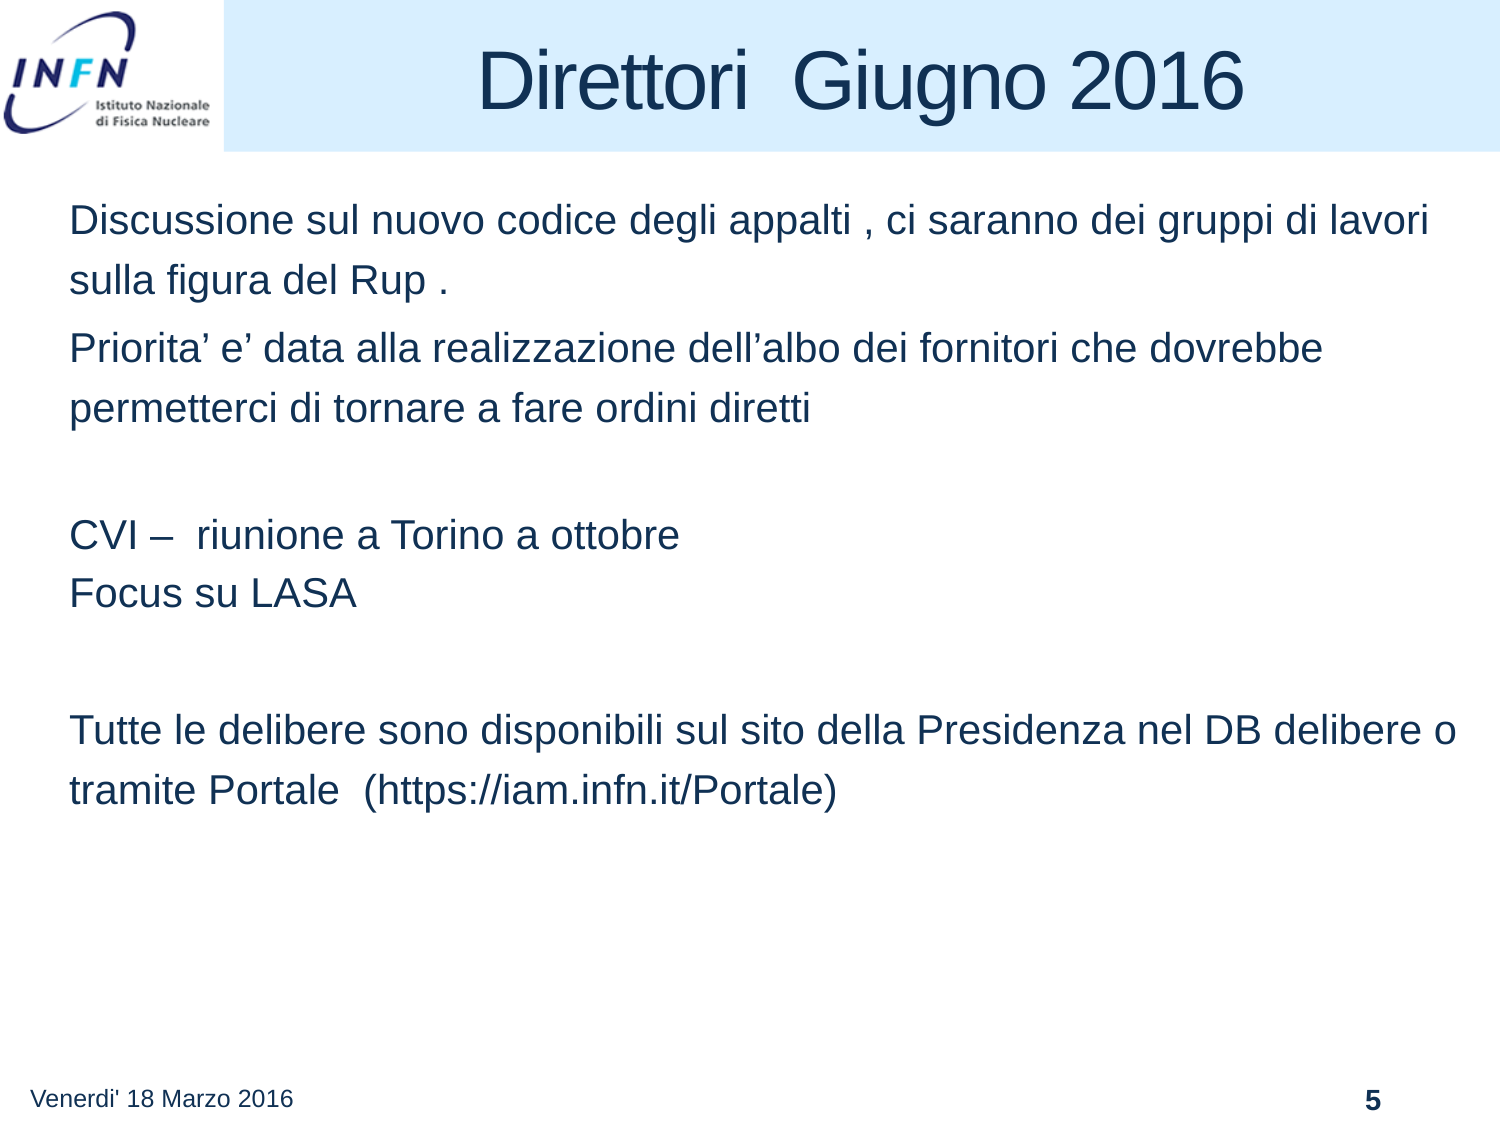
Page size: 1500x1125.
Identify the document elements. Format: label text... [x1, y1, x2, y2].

picture [0, 0, 215, 149]
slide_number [15, 1071, 396, 1125]
list Discussione sul nuovo codice degli appalti , ci saranno dei gruppi di lavori sulla figura del Rup . Priorita’ e’ data alla realizzazione dell’albo dei fornitori che dovrebbe permetterci di tornare a fare ordini diretti CVI – riunione a Torino a ottobre Focus su LASA Tutte le delibere sono disponibili sul sito della Presidenza nel DB delibere o tramite Portale (https://iam.infn.it/Portale) [54, 174, 1479, 1071]
slide_number 5 [1350, 1072, 1500, 1125]
title Direttori Giugno 2016 [223, 0, 1500, 152]
